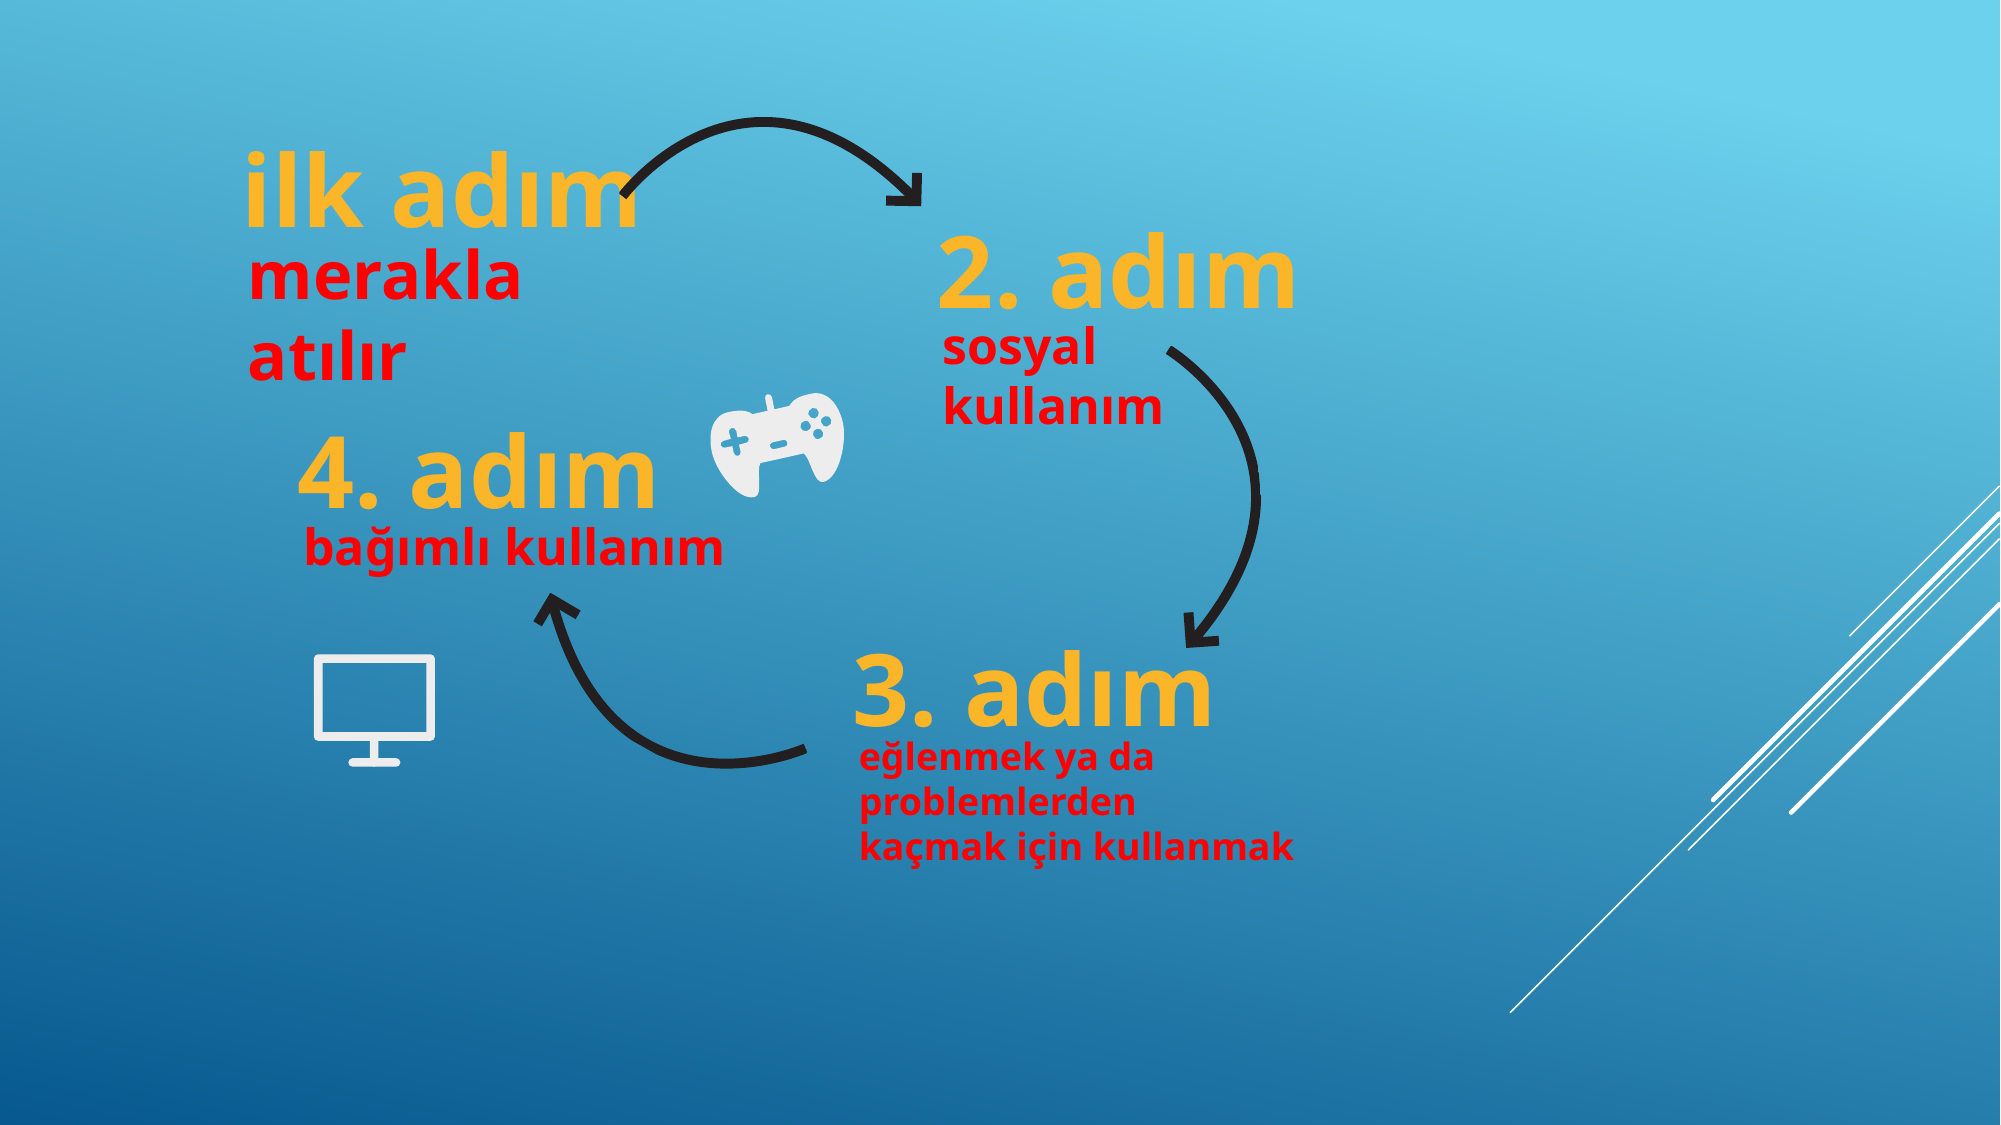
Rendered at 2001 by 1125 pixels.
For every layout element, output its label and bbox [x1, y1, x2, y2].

picture [508, 660, 812, 750]
picture [313, 654, 436, 768]
text_box [282, 401, 871, 584]
text_box [226, 119, 816, 323]
text_box [837, 618, 1427, 832]
picture [710, 393, 845, 498]
picture [1064, 449, 1368, 539]
picture [619, 117, 923, 207]
text_box [921, 200, 1511, 444]
